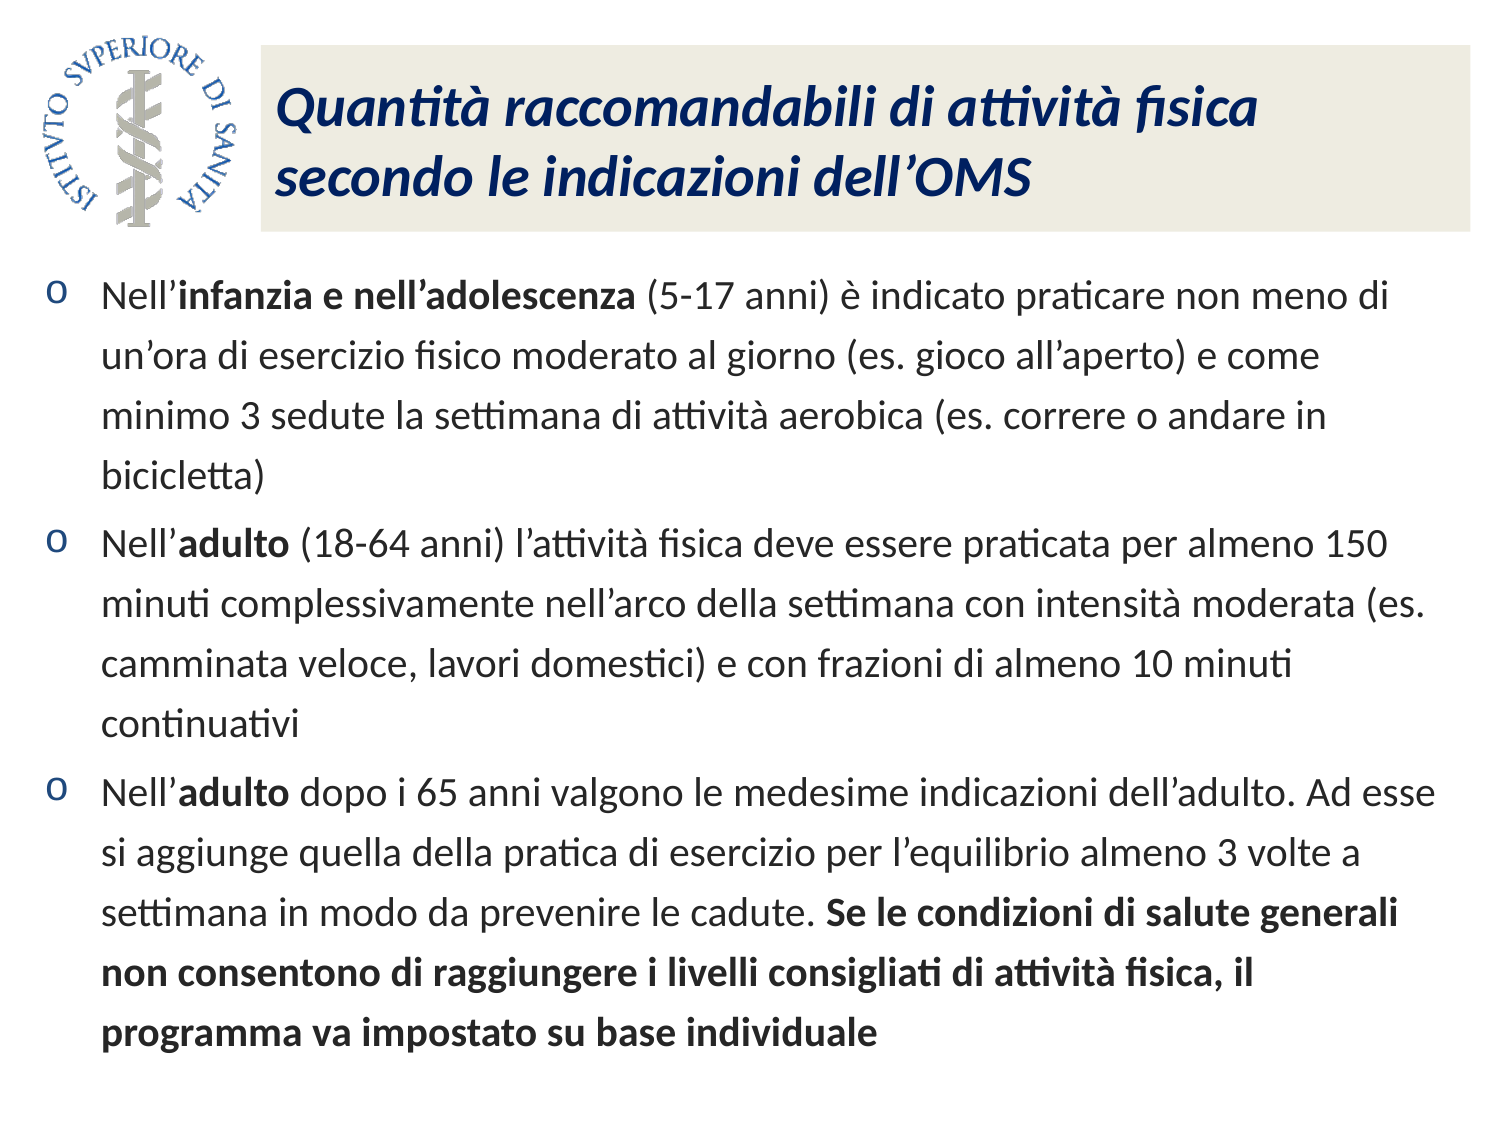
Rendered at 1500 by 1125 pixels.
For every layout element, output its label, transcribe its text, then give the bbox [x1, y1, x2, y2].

picture [17, 6, 262, 251]
list Nell’infanzia e nell’adolescenza (5-17 anni) è indicato praticare non meno di un’ora di esercizio fisico moderato al giorno (es. gioco all’aperto) e come minimo 3 sedute la settimana di attività aerobica (es. correre o andare in bicicletta) Nell’adulto (18-64 anni) l’attività fisica deve essere praticata per almeno 150 minuti complessivamente nell’arco della settimana con intensità moderata (es. camminata veloce, lavori domestici) e con frazioni di almeno 10 minuti continuativi Nell’adulto dopo i 65 anni valgono le medesime indicazioni dell’adulto. Ad esse si aggiunge quella della pratica di esercizio per l’equilibrio almeno 3 volte a settimana in modo da prevenire le cadute. Se le condizioni di salute generali non consentono di raggiungere i livelli consigliati di attività fisica, il programma va impostato su base individuale [29, 250, 1471, 1071]
title Quantità raccomandabili di attività fisica secondo le indicazioni dell’OMS [266, 45, 1471, 232]
